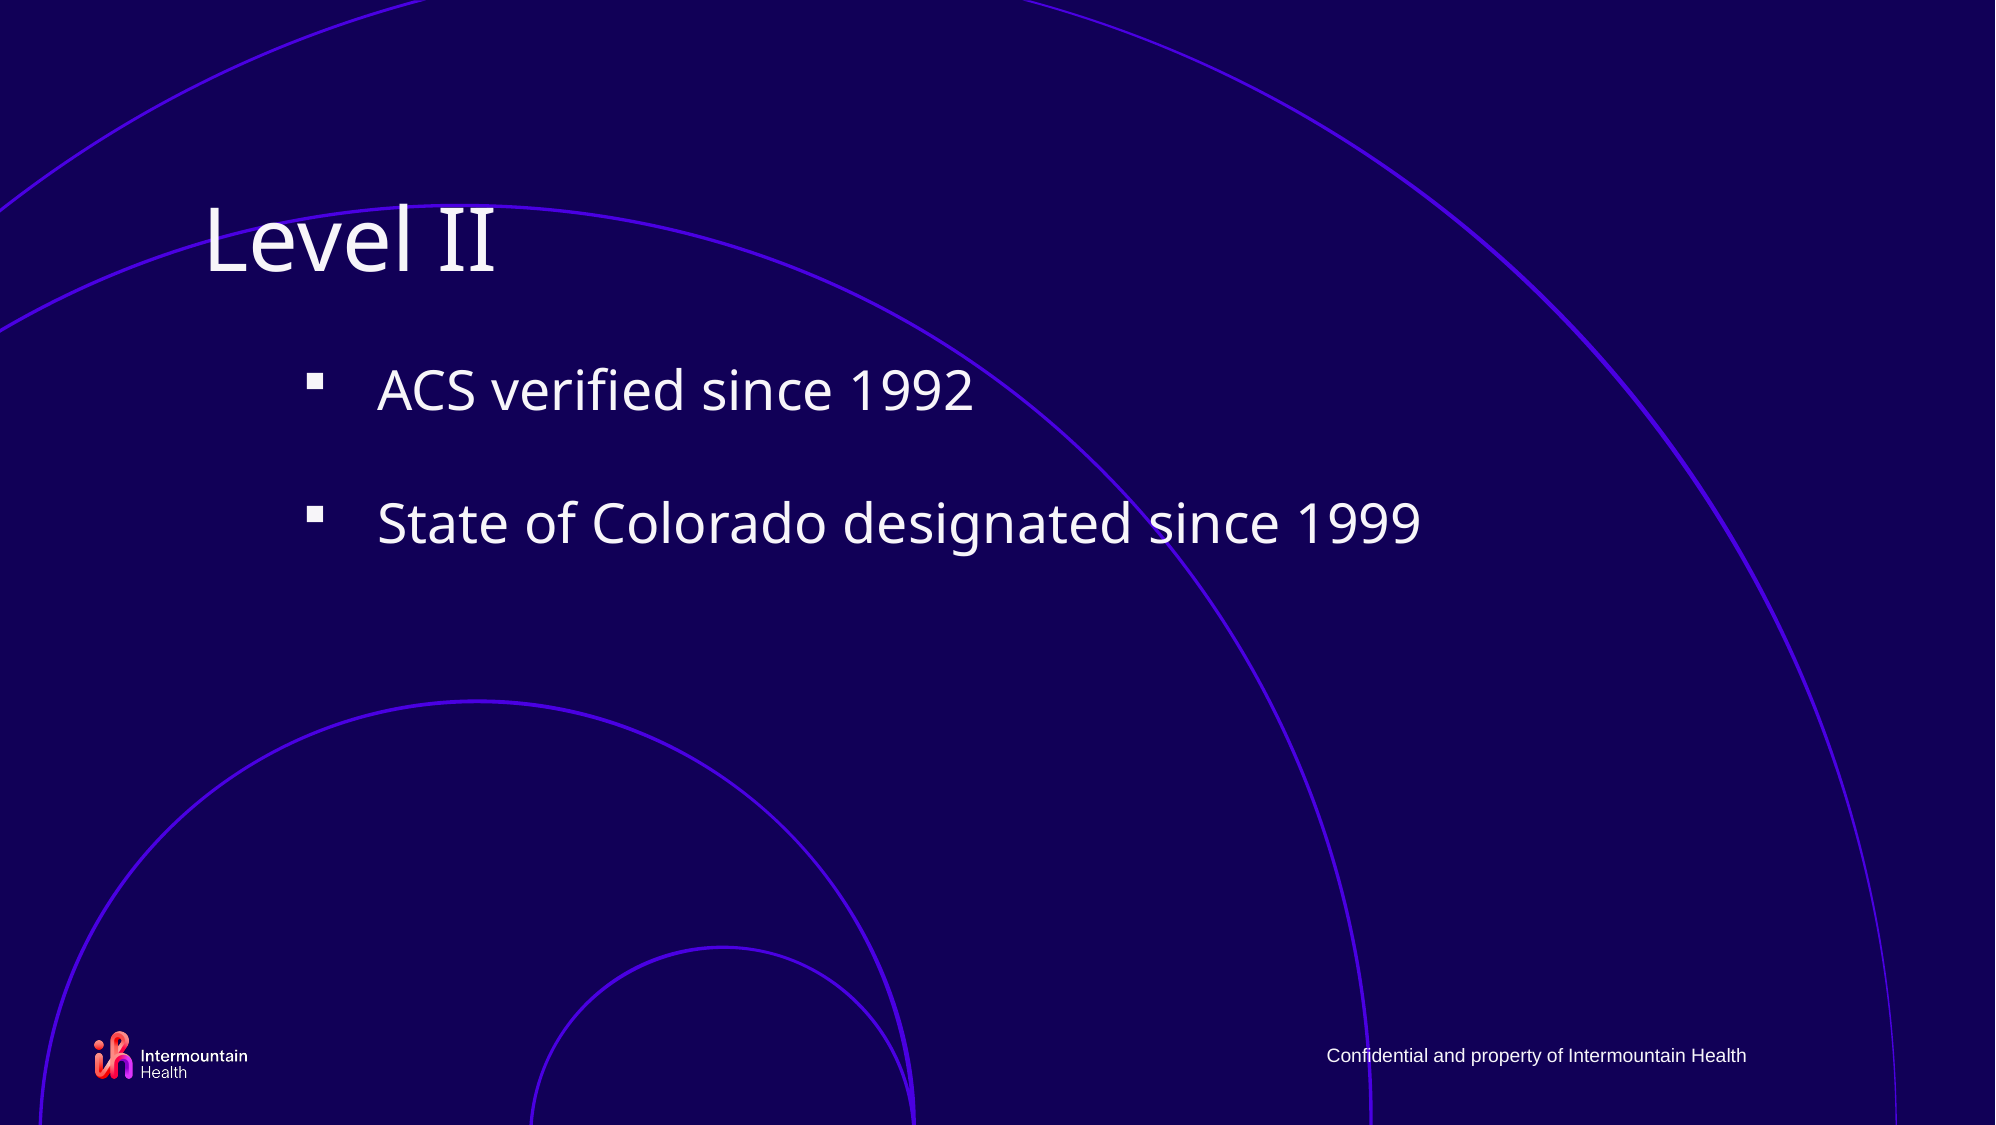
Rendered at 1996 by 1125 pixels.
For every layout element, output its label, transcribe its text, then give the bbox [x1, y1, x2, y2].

text_box Level II ACS verified since 1992 State of Colorado designated since 1999 [187, 175, 1778, 828]
picture [94, 1031, 247, 1079]
footer Confidential and property of Intermountain Health [1074, 1042, 1748, 1067]
